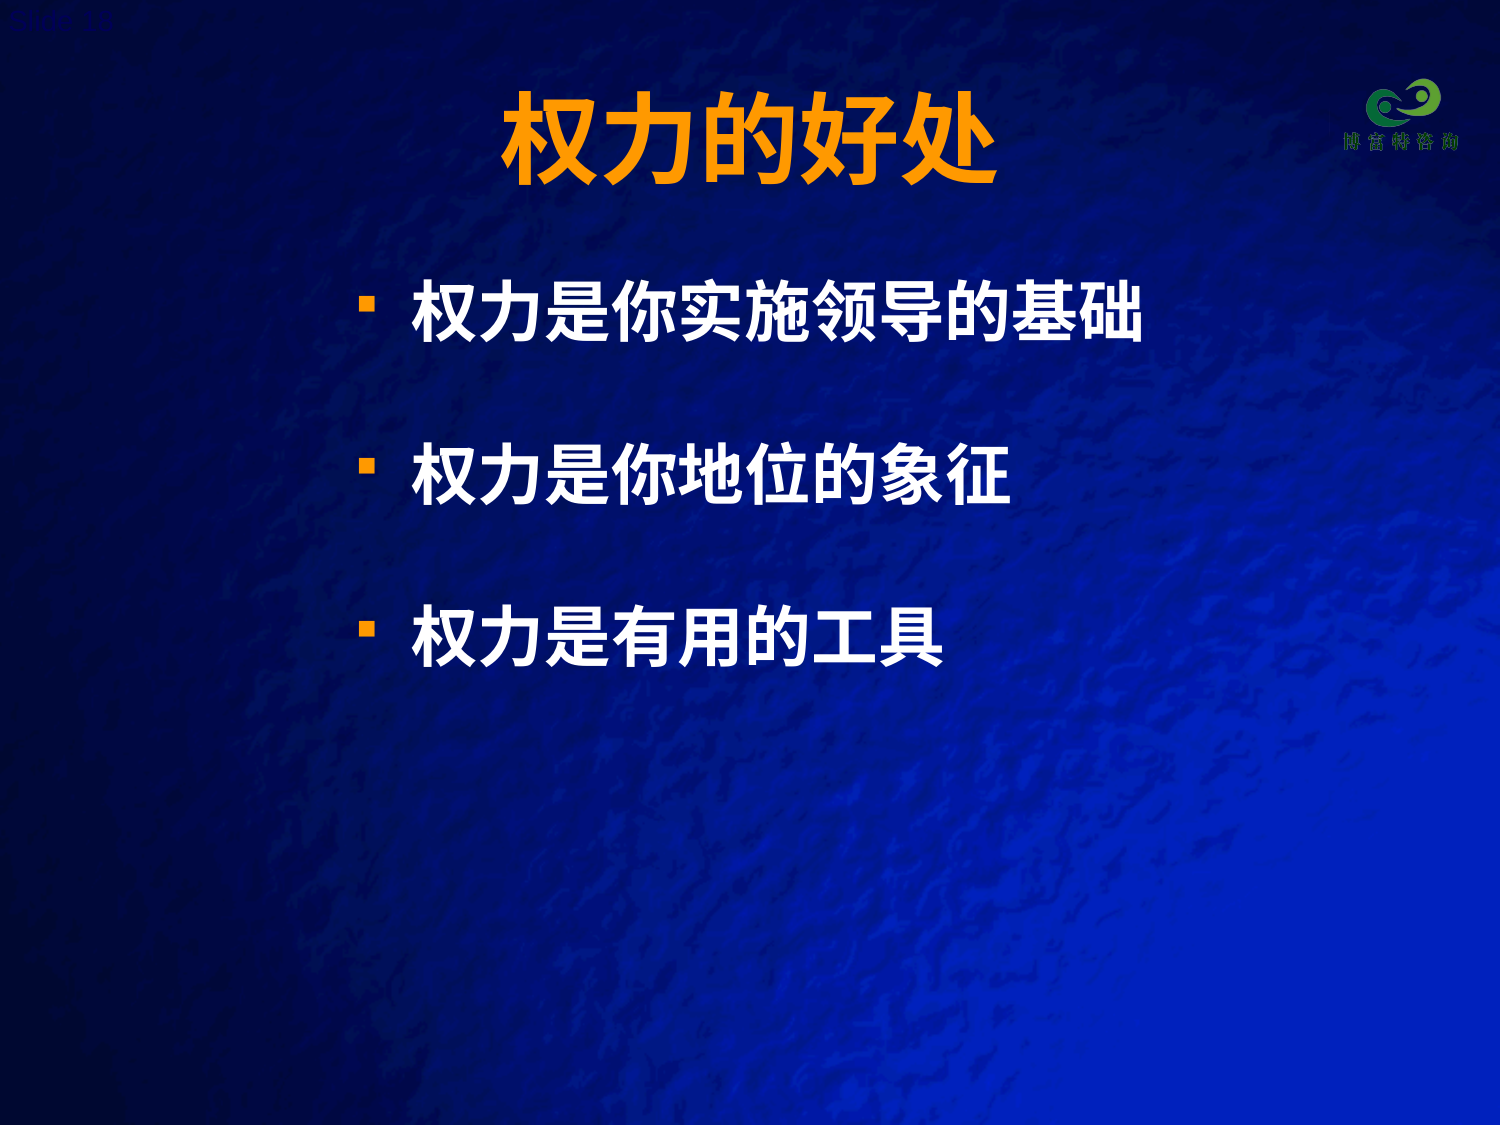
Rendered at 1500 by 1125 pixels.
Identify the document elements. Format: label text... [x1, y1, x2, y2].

picture [0, 0, 1500, 1125]
title 权力的好处 [37, 87, 1463, 201]
list 权力是你实施领导的基础 权力是你地位的象征 权力是有用的工具 [37, 274, 1463, 988]
